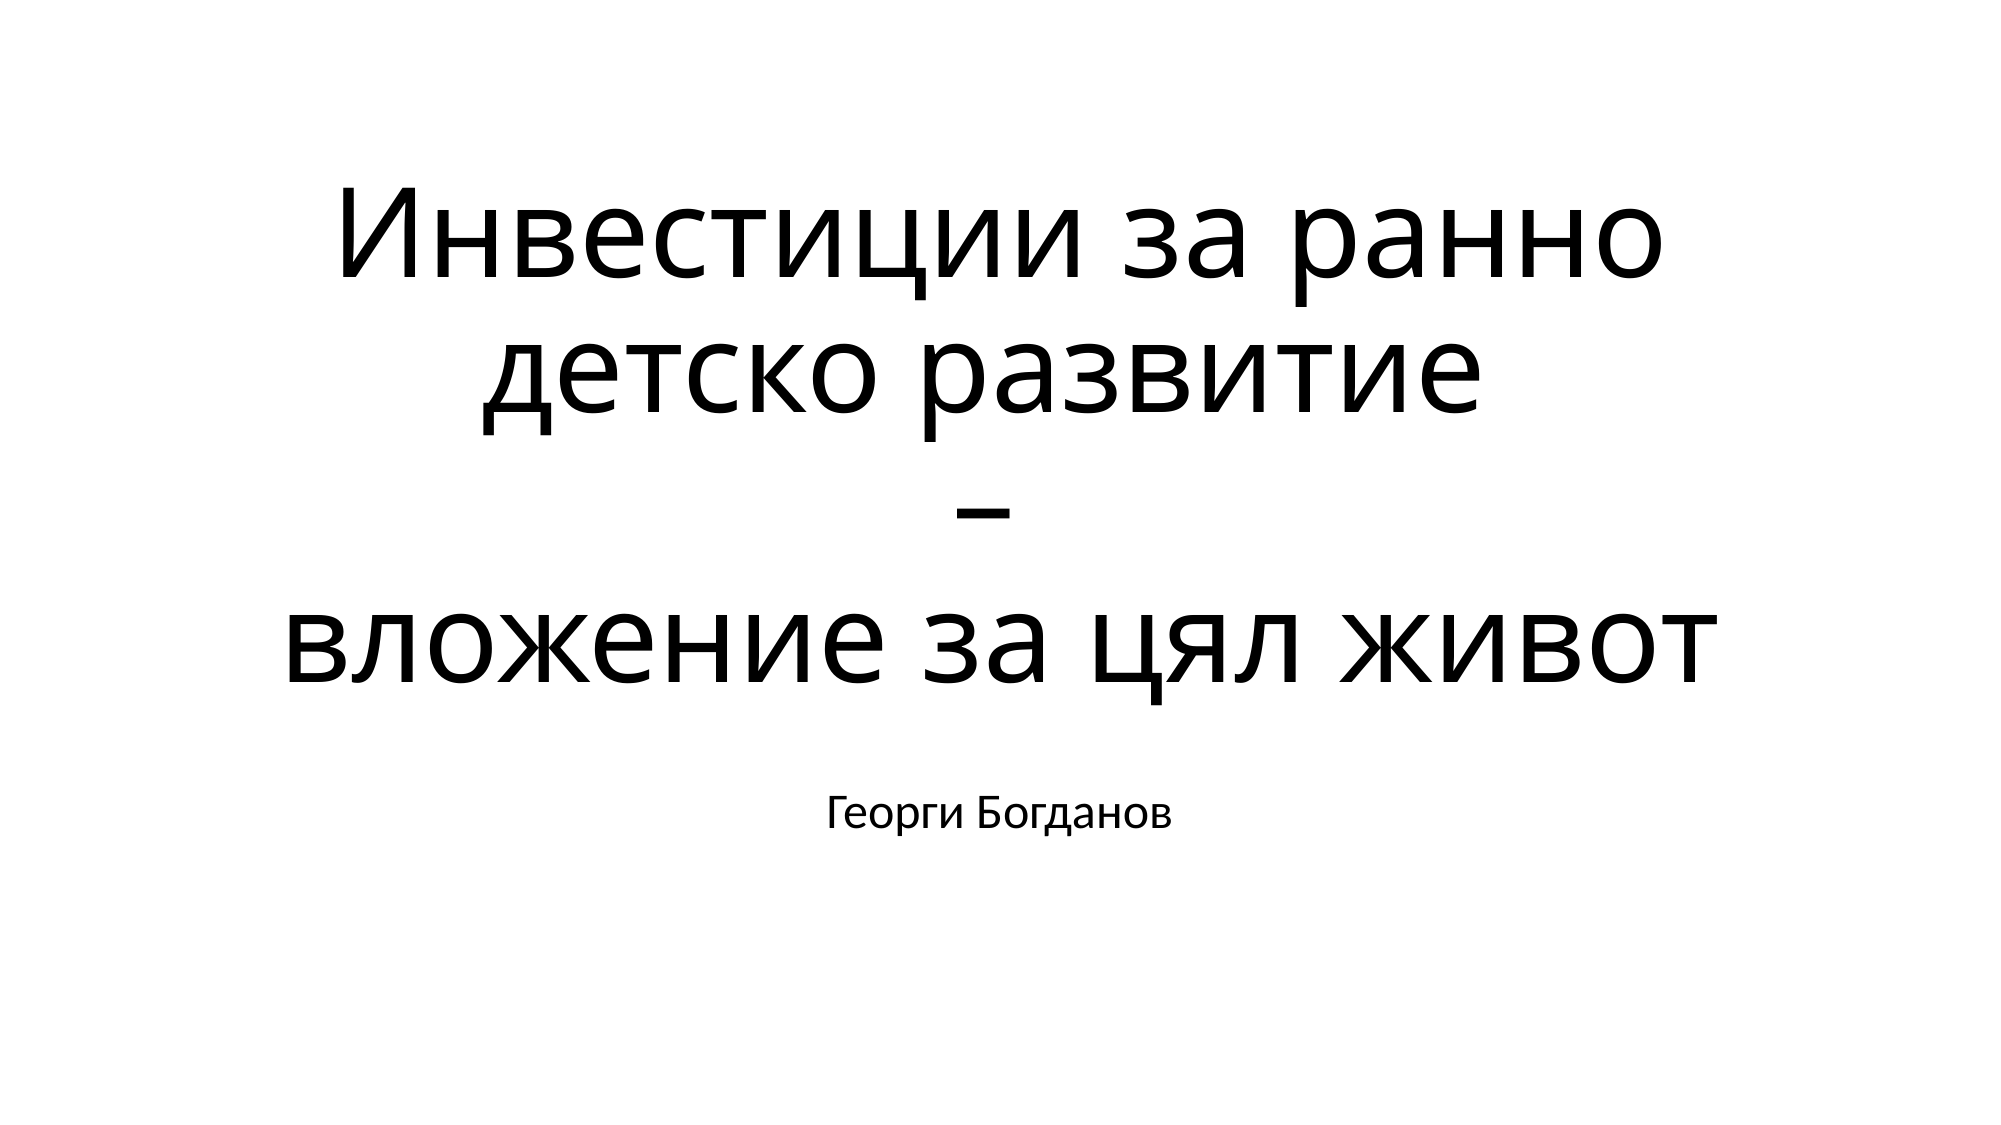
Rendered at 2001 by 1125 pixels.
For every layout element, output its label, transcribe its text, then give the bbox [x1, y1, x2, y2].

subtitle Георги Богданов [249, 777, 1750, 968]
title Инвестиции за ранно детско развитие – вложение за цял живот [249, 115, 1750, 718]
